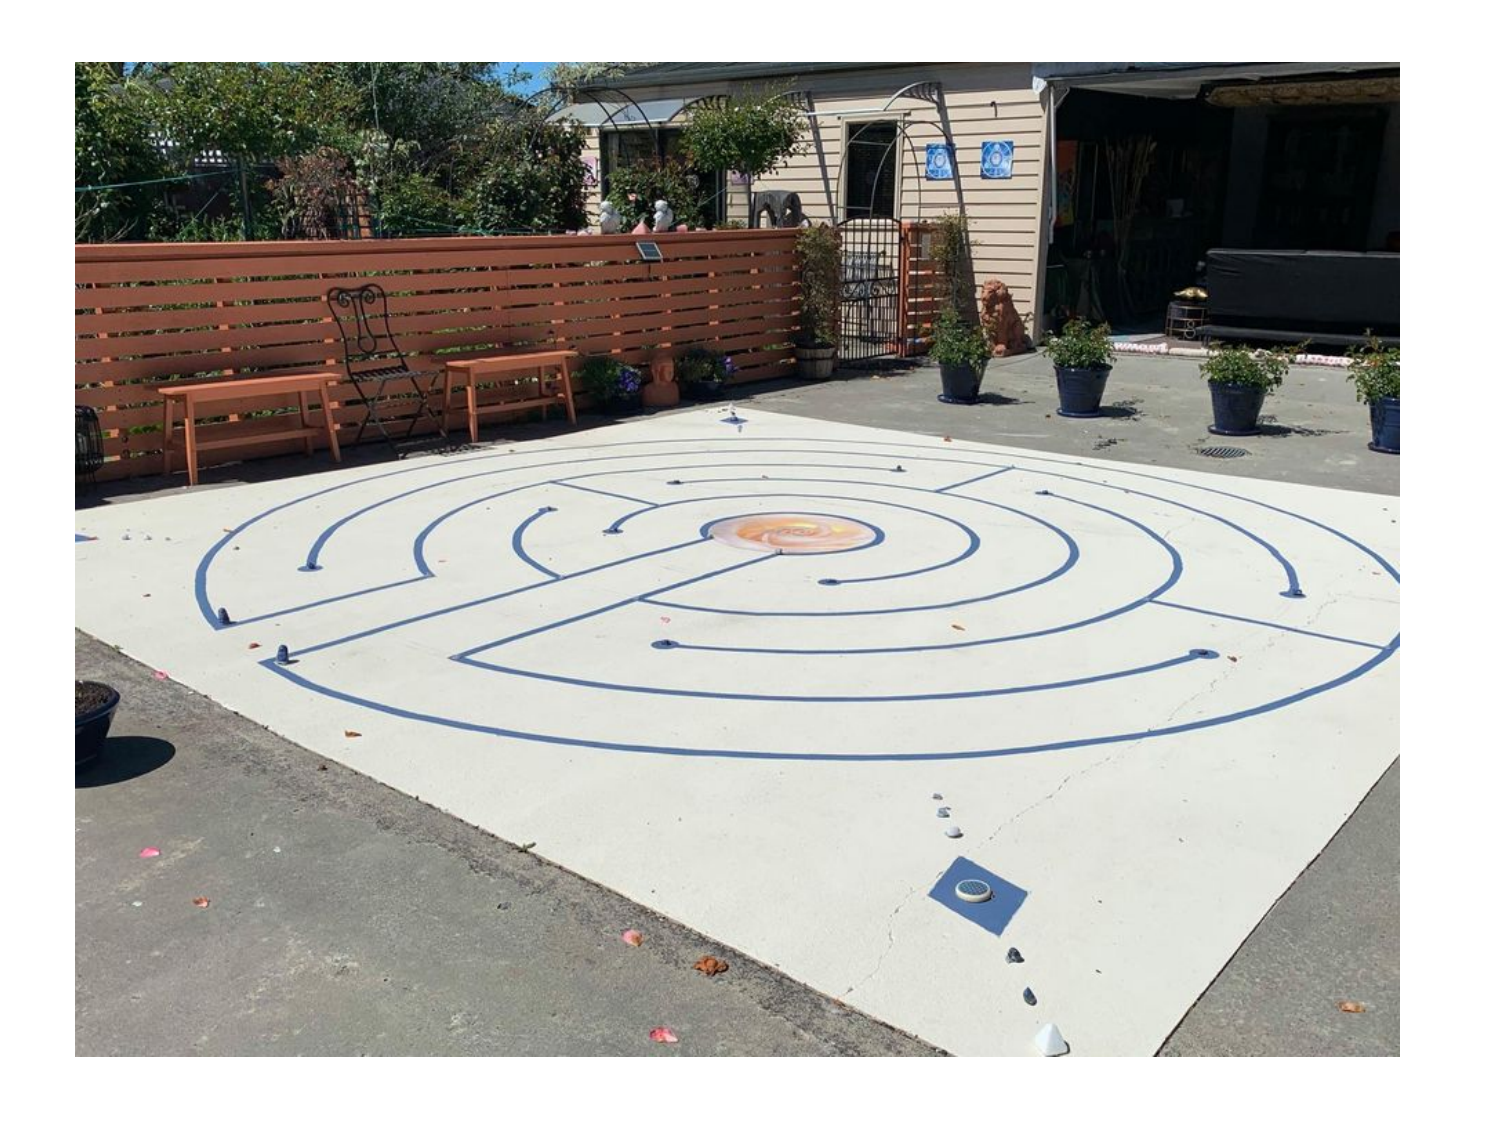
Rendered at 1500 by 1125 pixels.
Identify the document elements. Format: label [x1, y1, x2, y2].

picture [74, 62, 1401, 1057]
